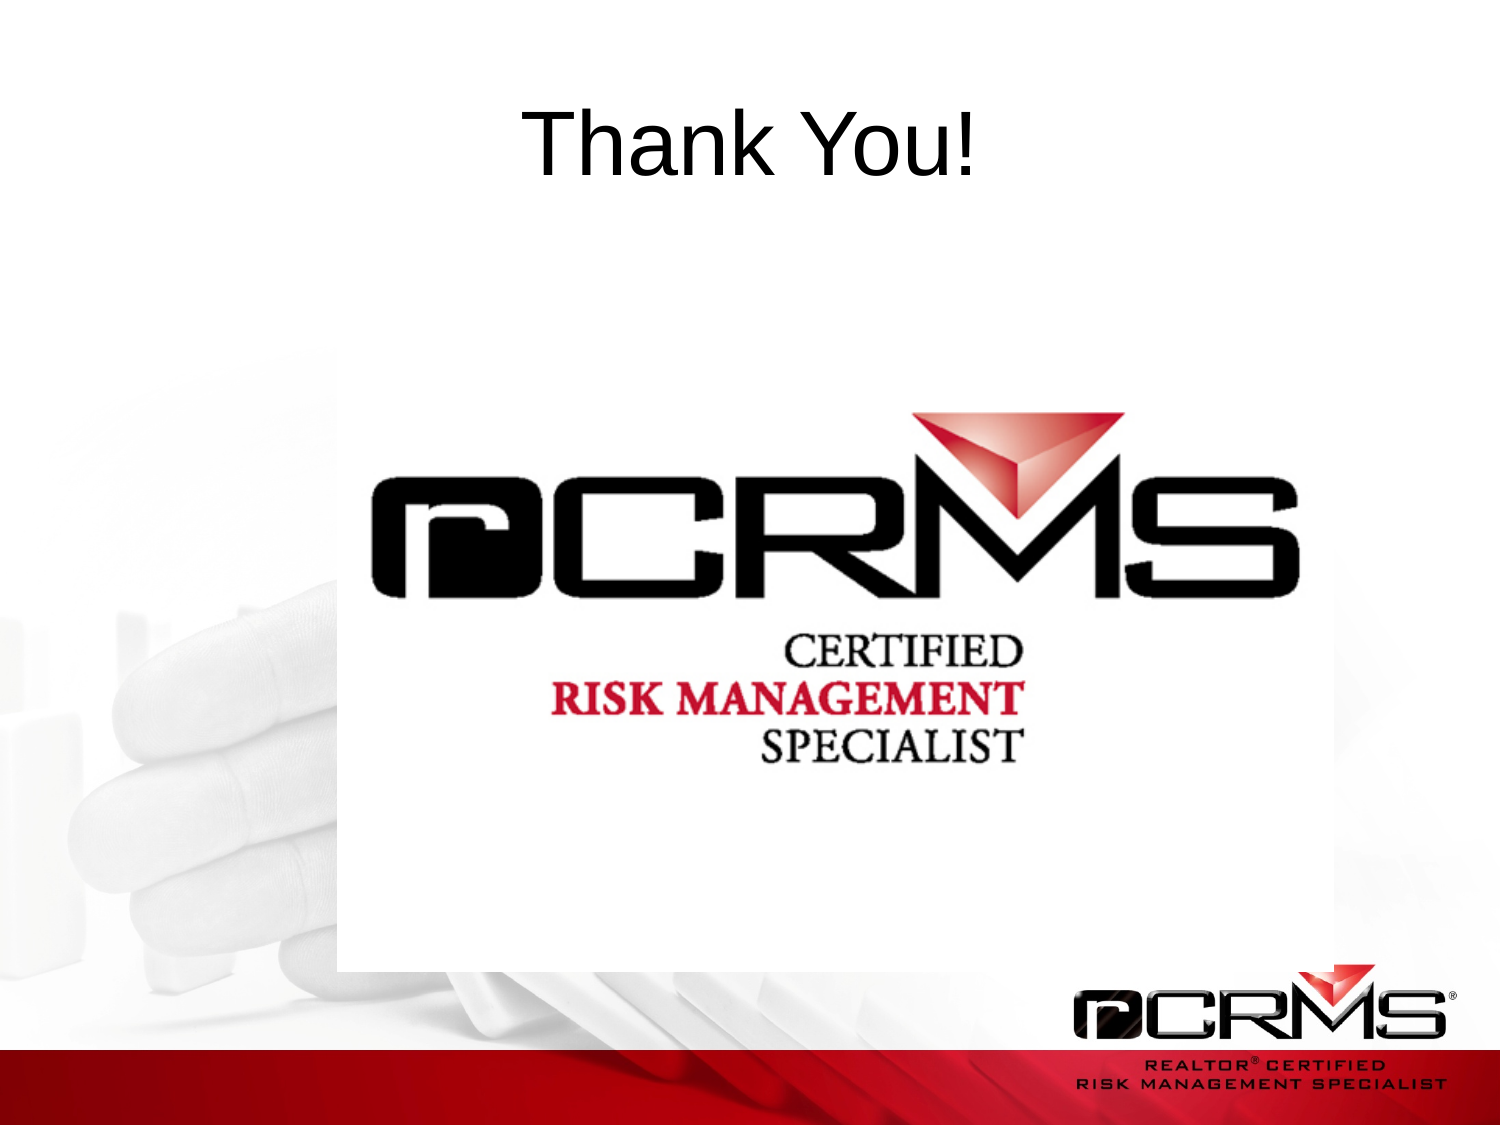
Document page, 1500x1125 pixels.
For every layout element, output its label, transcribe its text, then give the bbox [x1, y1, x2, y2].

title Thank You! [75, 45, 1425, 233]
picture [0, 0, 1500, 1125]
